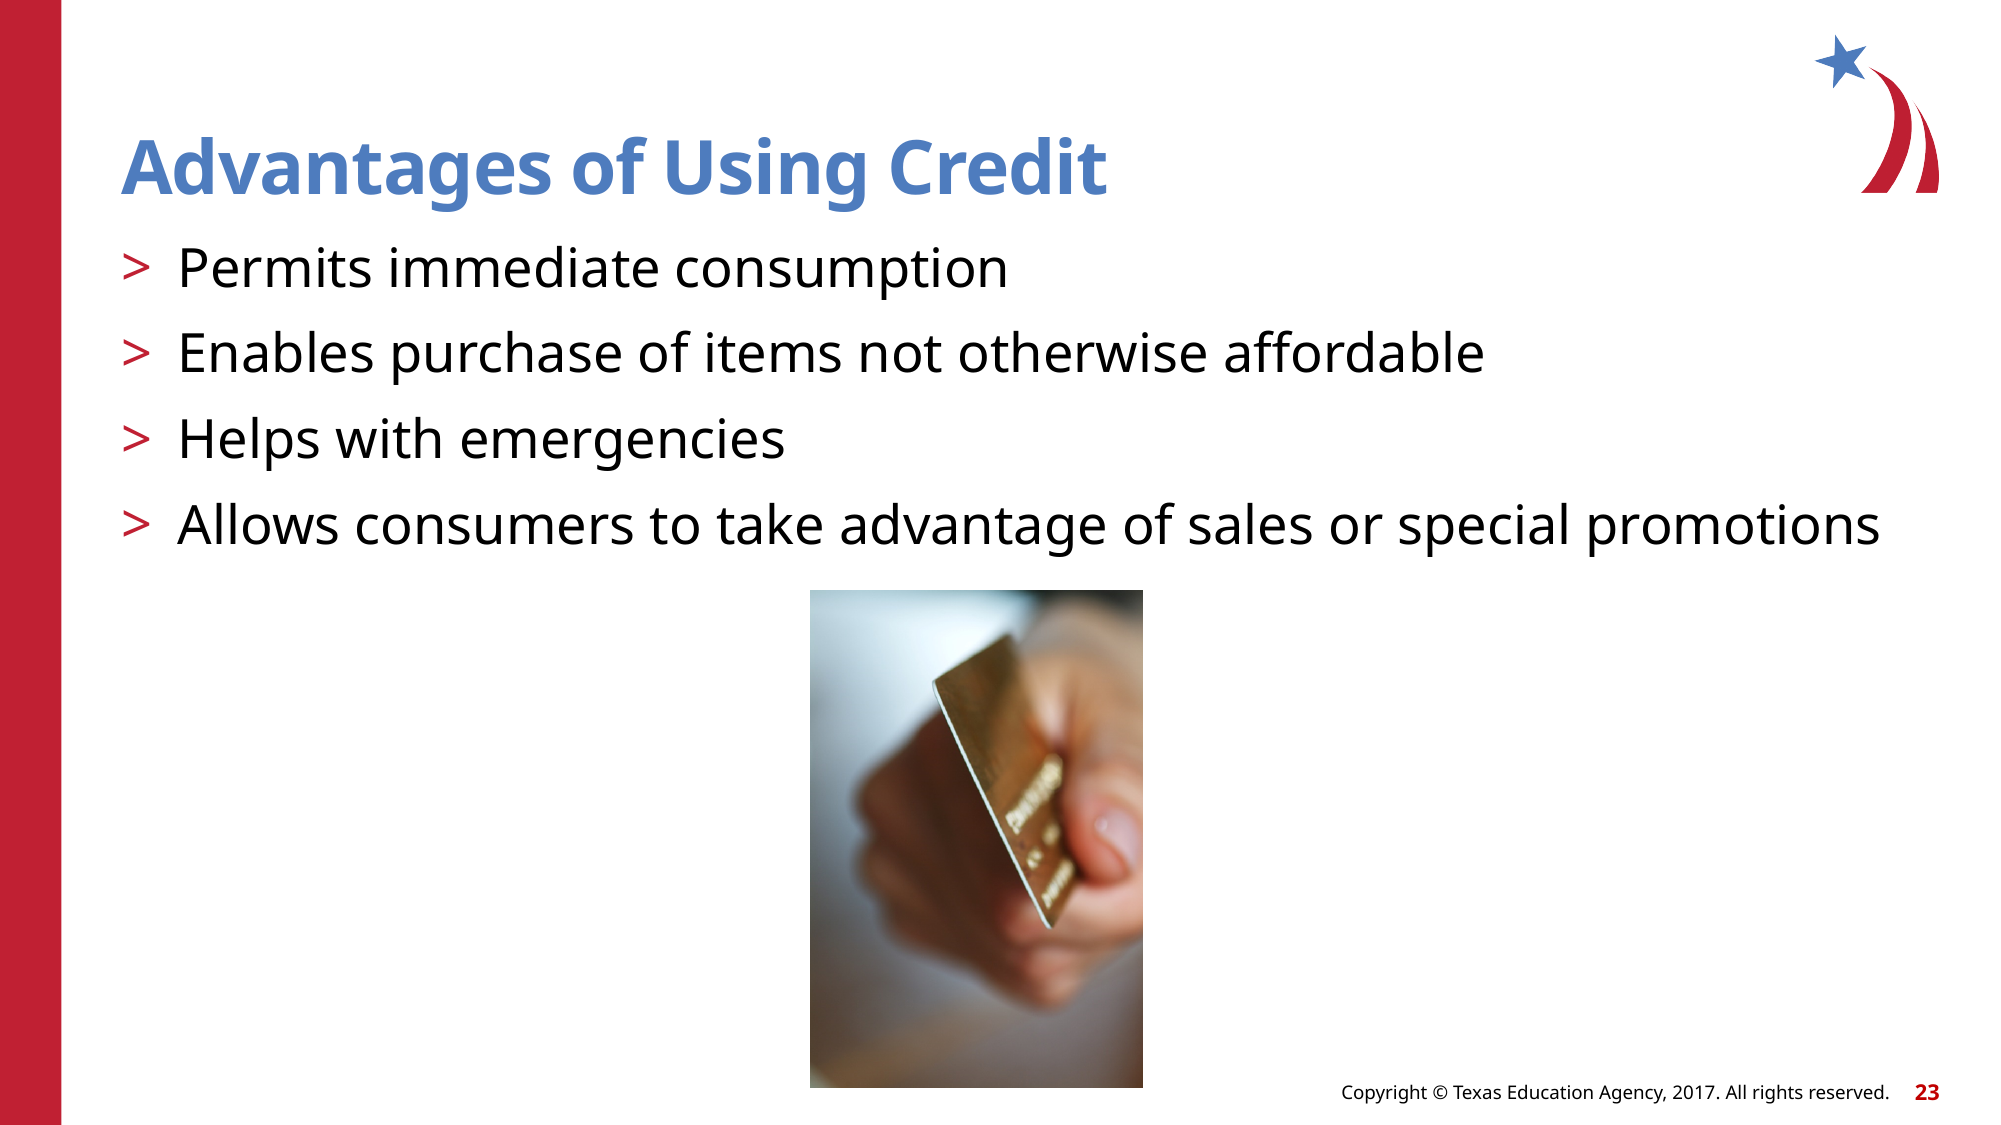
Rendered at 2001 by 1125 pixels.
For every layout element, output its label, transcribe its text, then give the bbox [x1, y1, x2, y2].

title Advantages of Using Credit [121, 66, 1772, 211]
picture [810, 590, 1143, 1088]
list Permits immediate consumption Enables purchase of items not otherwise affordable Helps with emergencies Allows consumers to take advantage of sales or special promotions [121, 233, 1936, 1010]
picture [1814, 34, 1939, 193]
